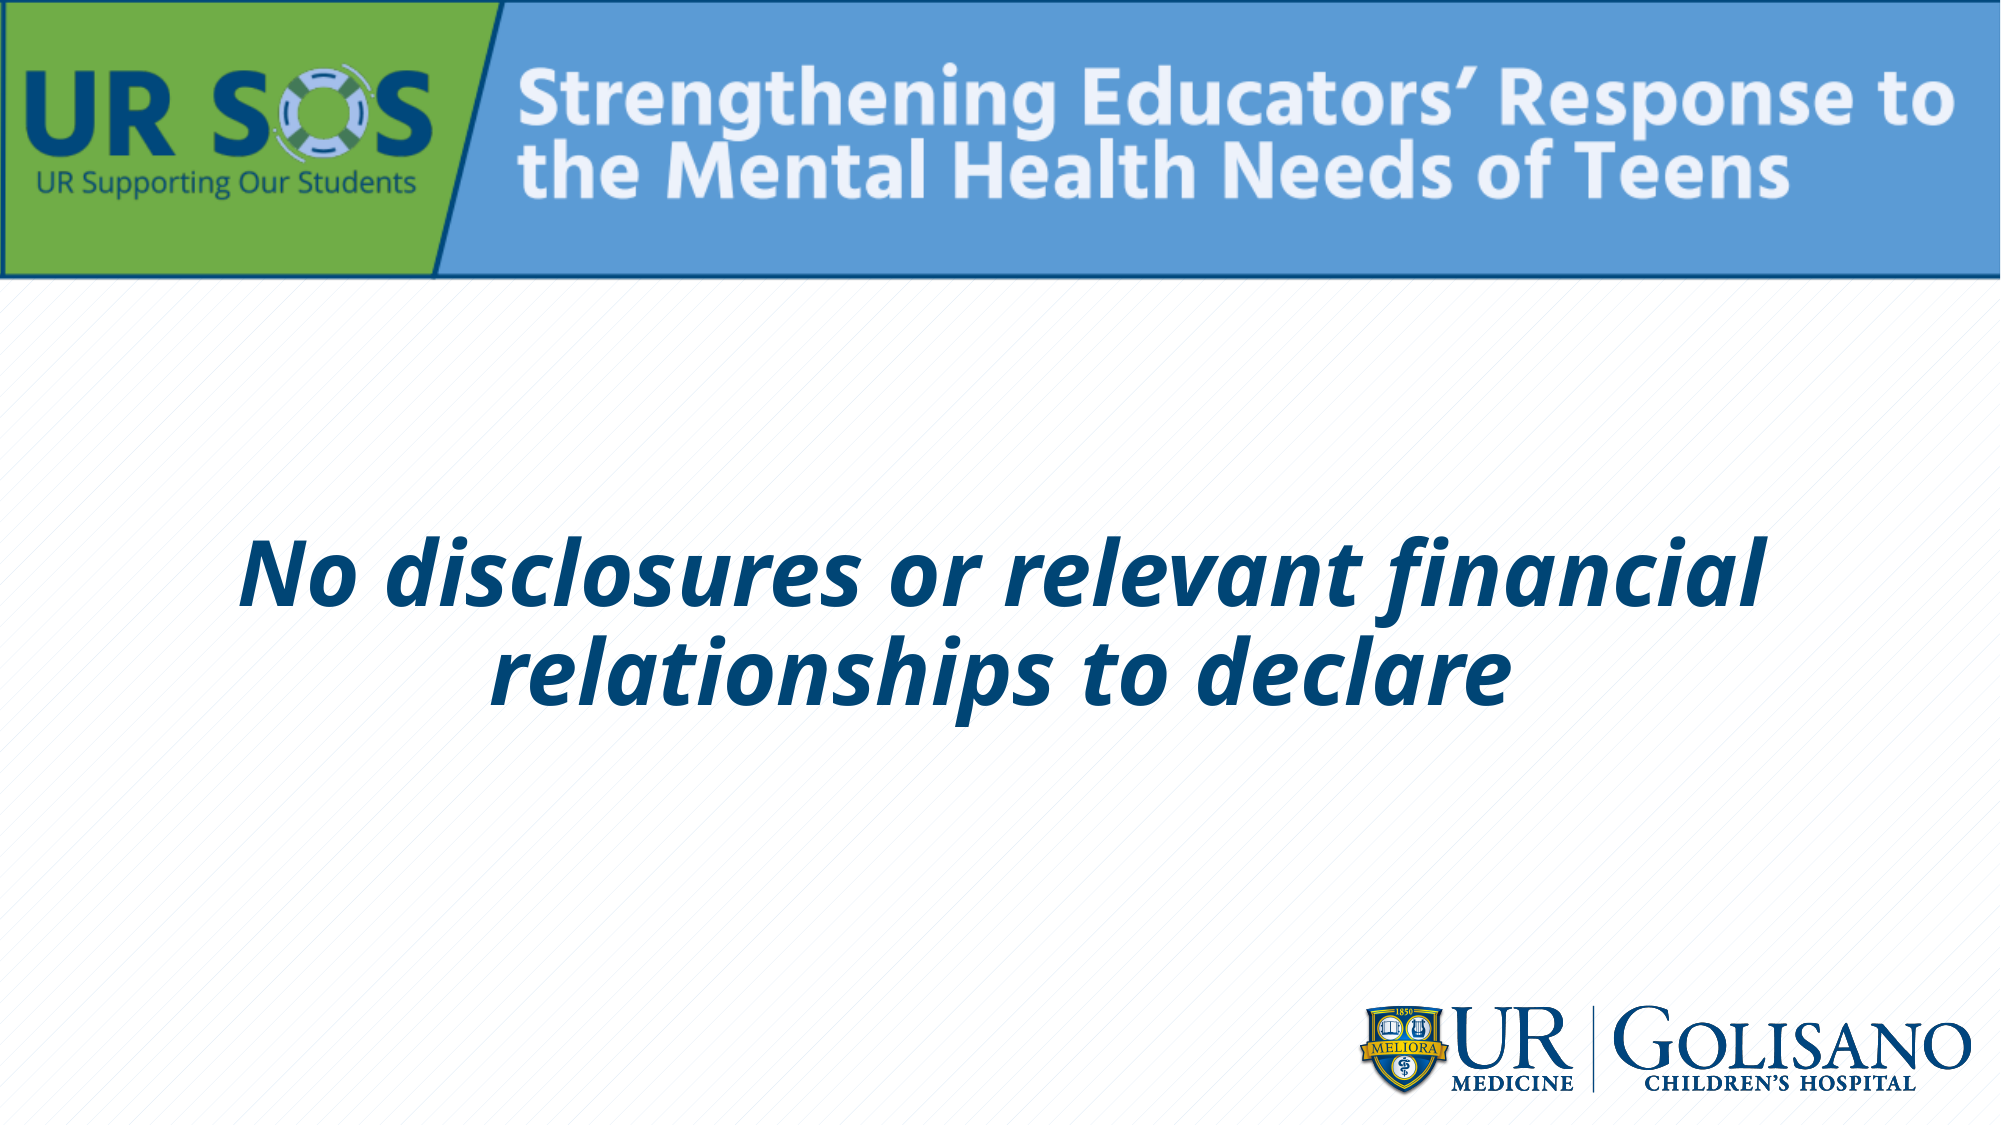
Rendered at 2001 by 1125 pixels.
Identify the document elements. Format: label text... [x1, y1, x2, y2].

picture [1356, 1004, 1971, 1098]
title No disclosures or relevant financial relationships to declare [139, 517, 1865, 735]
